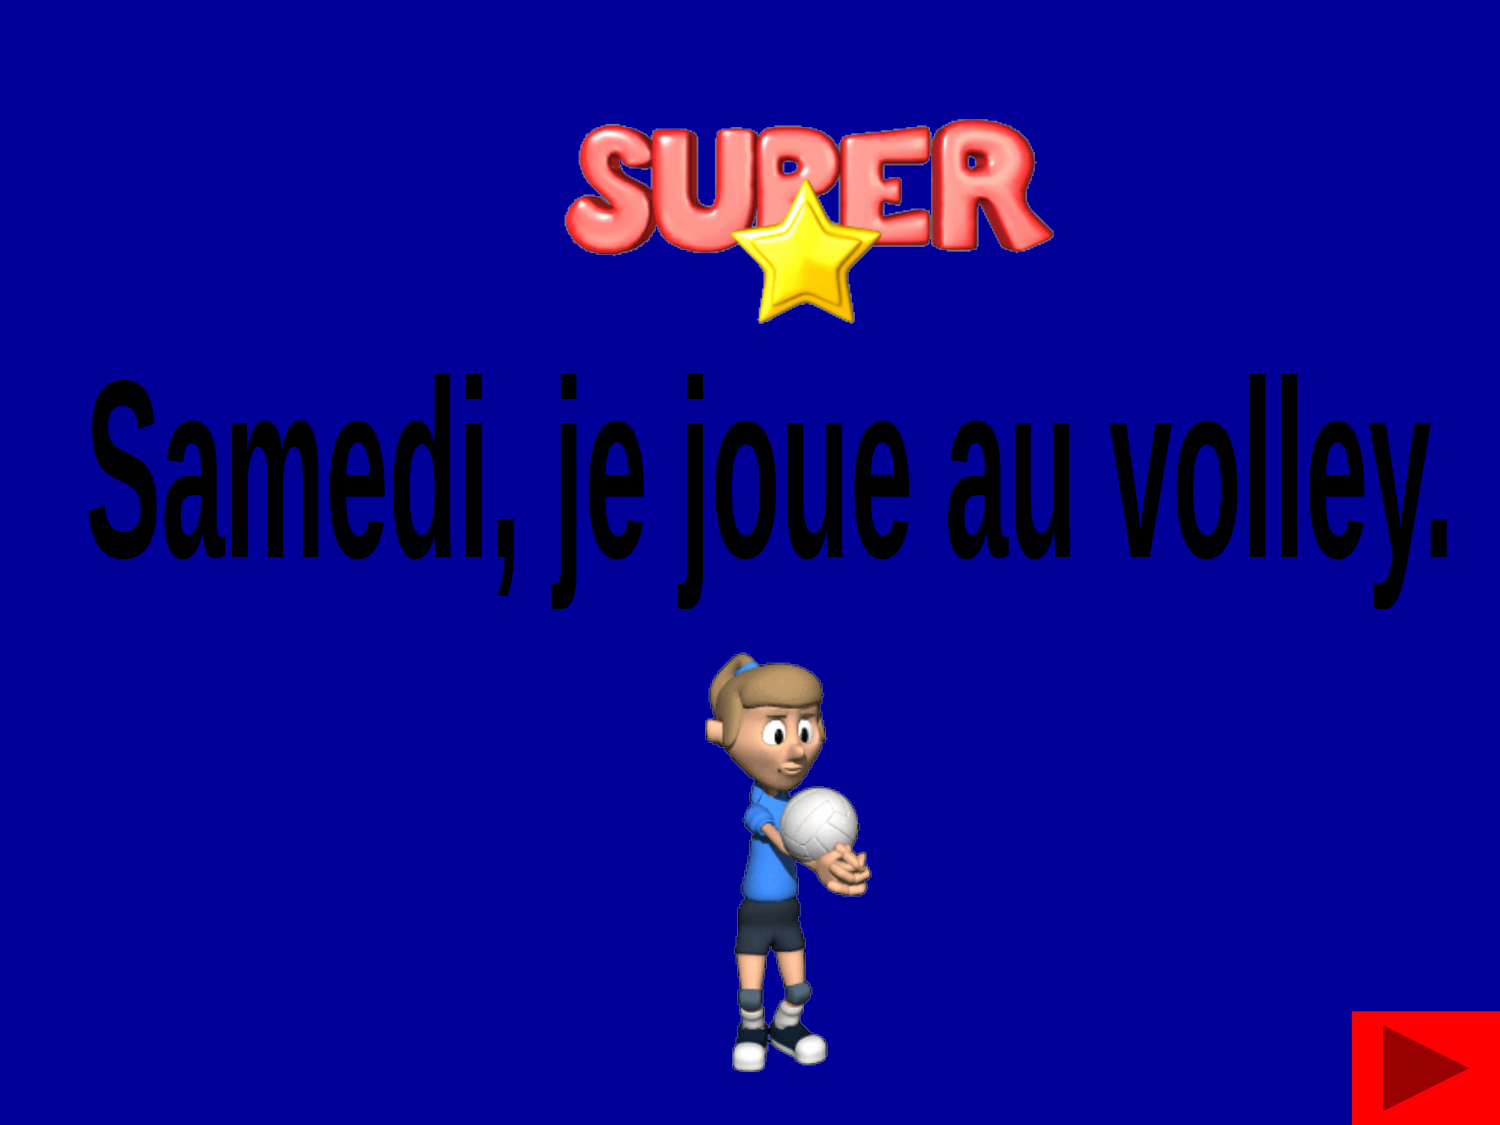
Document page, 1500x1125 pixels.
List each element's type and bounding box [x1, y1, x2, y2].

picture [478, 503, 1070, 1095]
picture [537, 0, 1085, 377]
text_box [1352, 1011, 1500, 1125]
